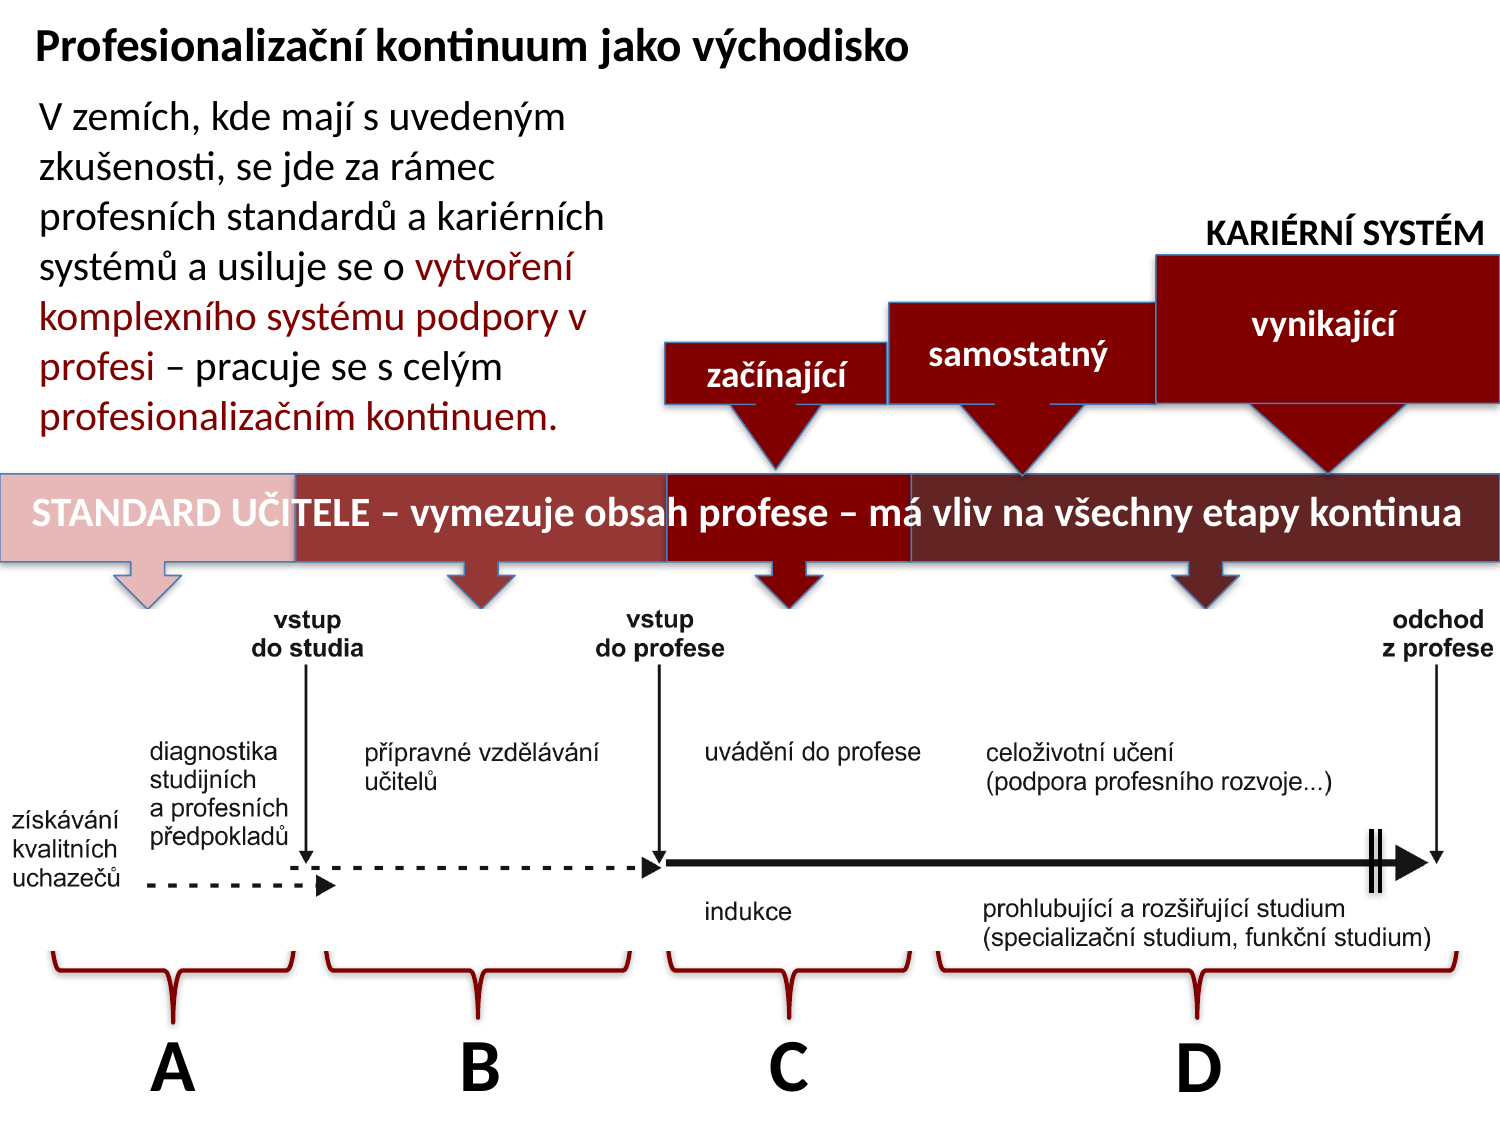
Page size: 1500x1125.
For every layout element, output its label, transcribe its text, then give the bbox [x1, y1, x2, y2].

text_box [0, 473, 1500, 610]
text_box V zemích, kde mají s uvedeným zkušenosti, se jde za rámec profesních standardů a kariérních systémů a usiluje se o vytvoření komplexního systému podpory v profesi – pracuje se s celým profesionalizačním kontinuem. [24, 81, 632, 447]
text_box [12, 609, 1493, 951]
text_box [664, 200, 1500, 477]
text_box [50, 960, 1459, 1117]
title Profesionalizační kontinuum jako východisko [20, 5, 1395, 79]
